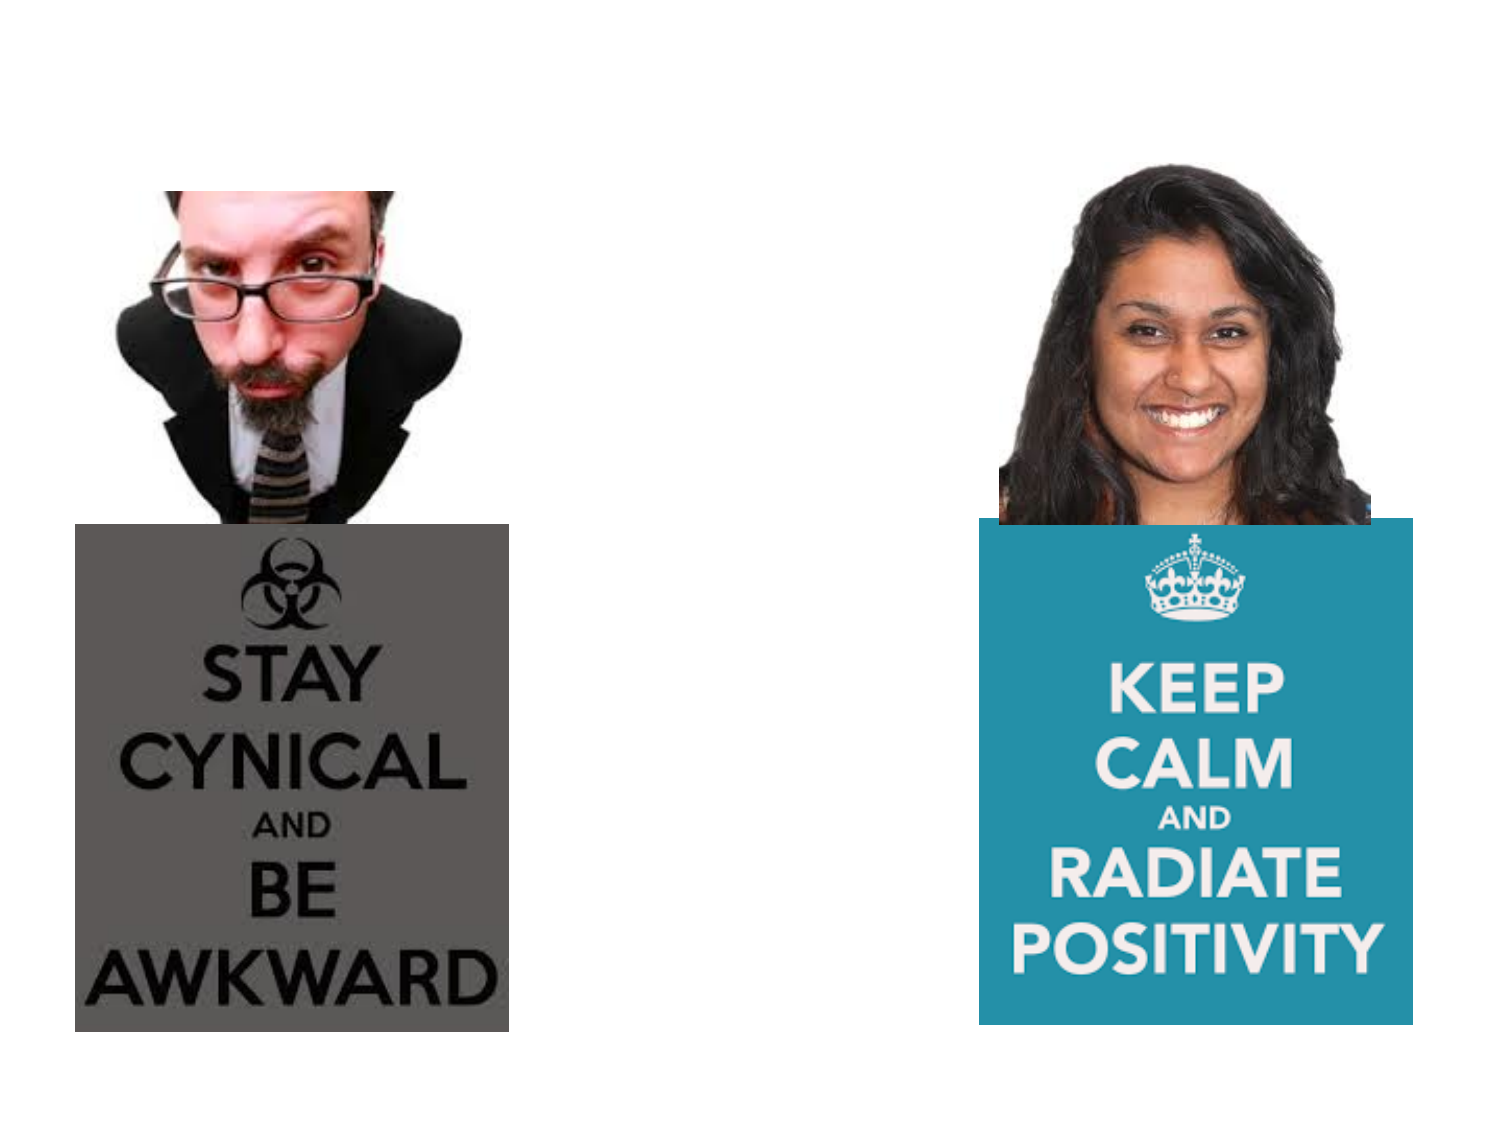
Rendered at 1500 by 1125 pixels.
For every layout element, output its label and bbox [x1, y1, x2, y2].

picture [74, 191, 509, 1032]
picture [978, 162, 1413, 1026]
